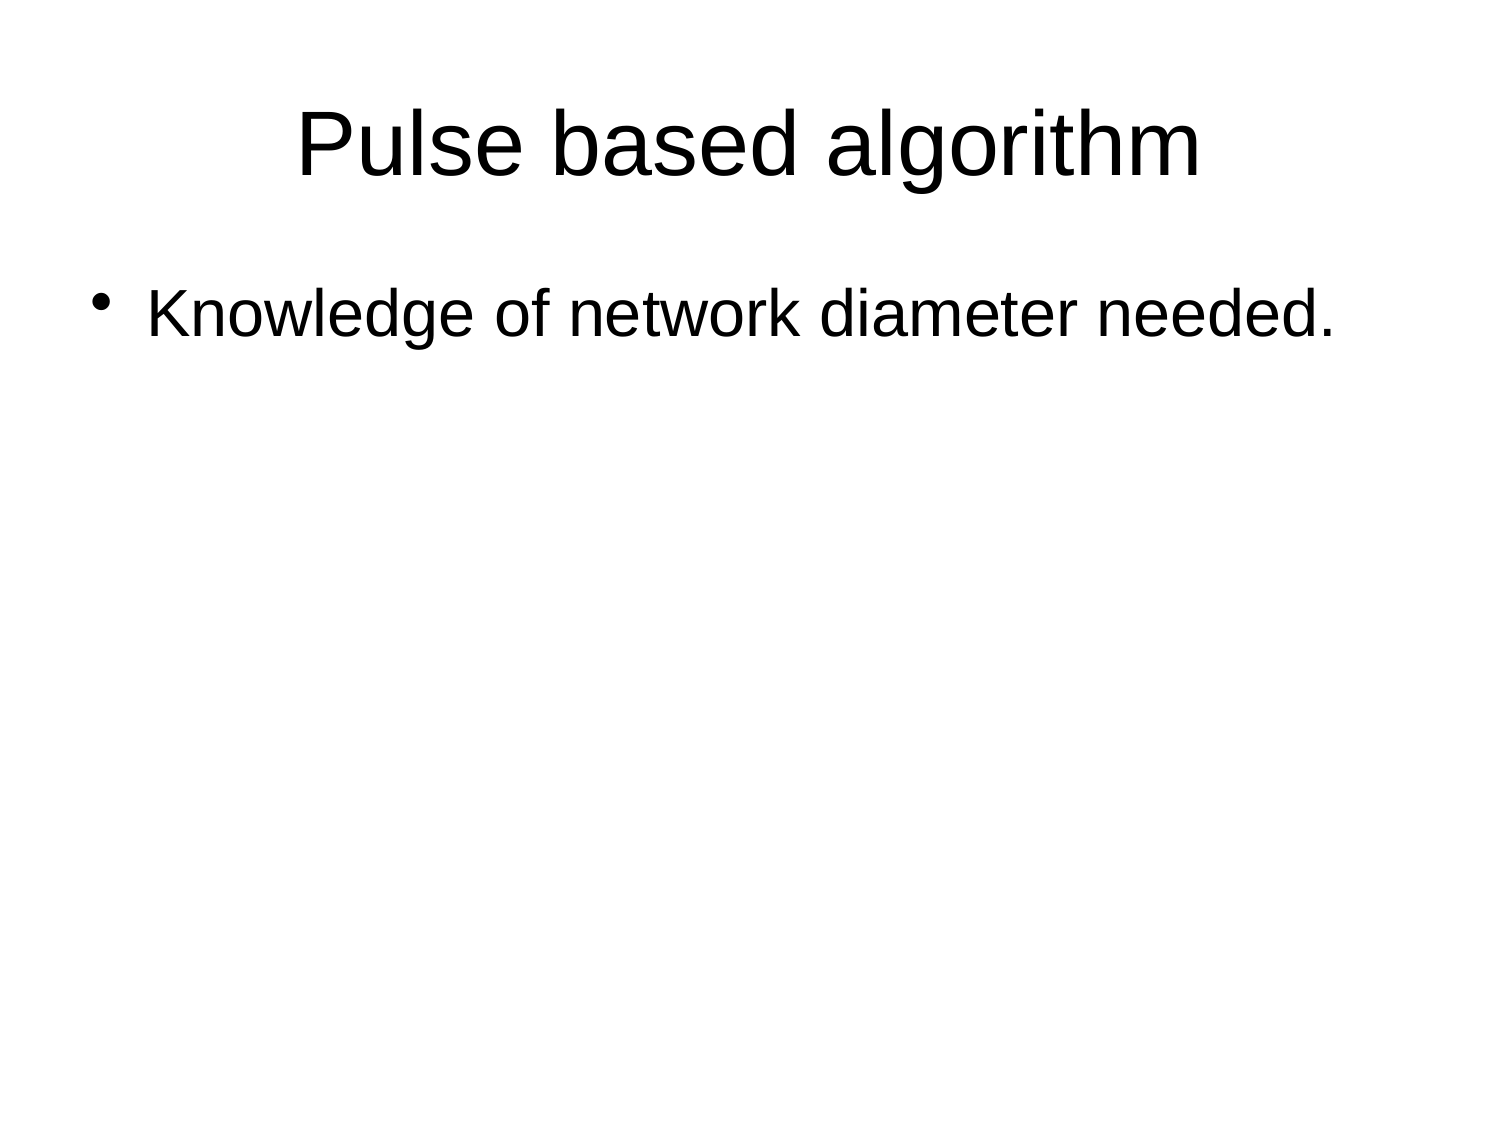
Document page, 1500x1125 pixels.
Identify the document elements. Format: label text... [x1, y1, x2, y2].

title Pulse based algorithm [75, 45, 1425, 233]
list Knowledge of network diameter needed. [75, 262, 1425, 1005]
